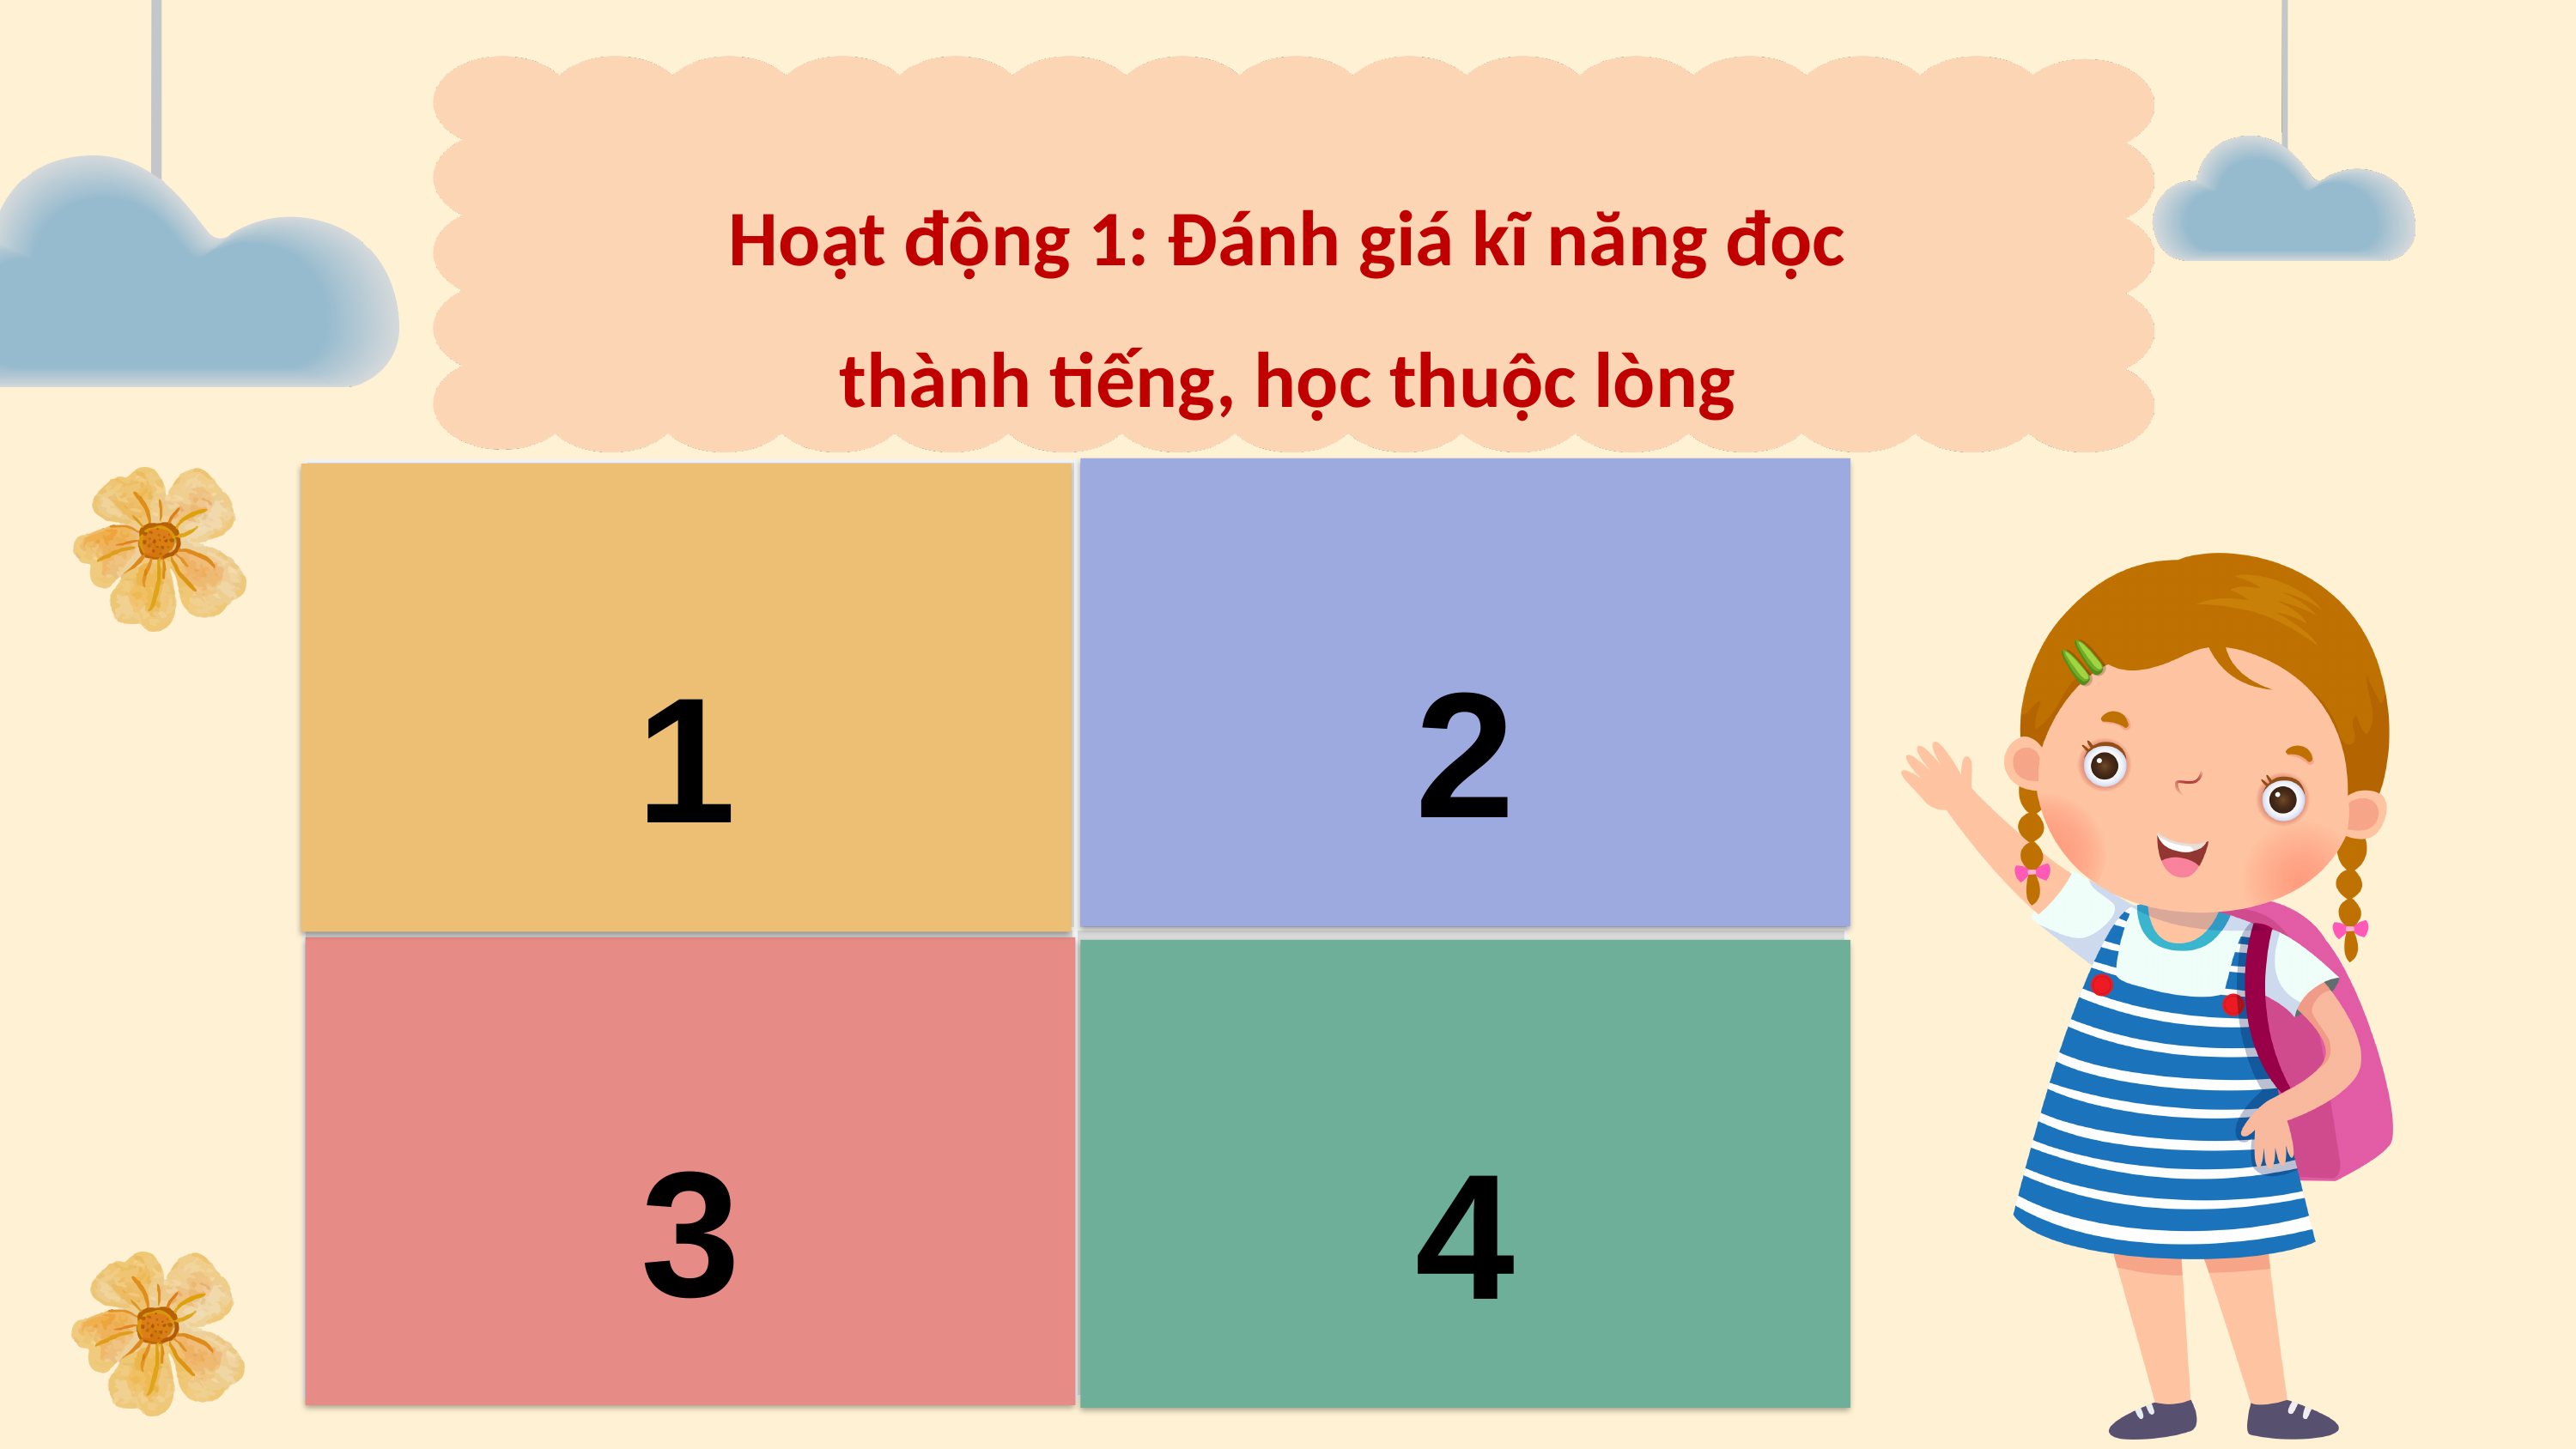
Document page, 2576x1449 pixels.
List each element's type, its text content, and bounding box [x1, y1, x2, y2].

text_box 4 [1079, 938, 1852, 1410]
text_box Hoạt động 1: Đánh giá kĩ năng đọc thành tiếng, học thuộc lòng [625, 139, 1951, 423]
text_box 3 [304, 937, 1077, 1407]
text_box Em hãy đọc thuộc khổ 3 và 4 bài thơ Tuổi ngựa. [304, 459, 1077, 463]
text_box 2 [1078, 457, 1852, 928]
picture [70, 1252, 245, 1417]
picture [72, 467, 246, 633]
picture [1900, 553, 2393, 1440]
text_box [433, 56, 2154, 452]
text_box [0, 0, 429, 387]
text_box 1 [300, 462, 1073, 934]
text_box [2147, 0, 2432, 261]
